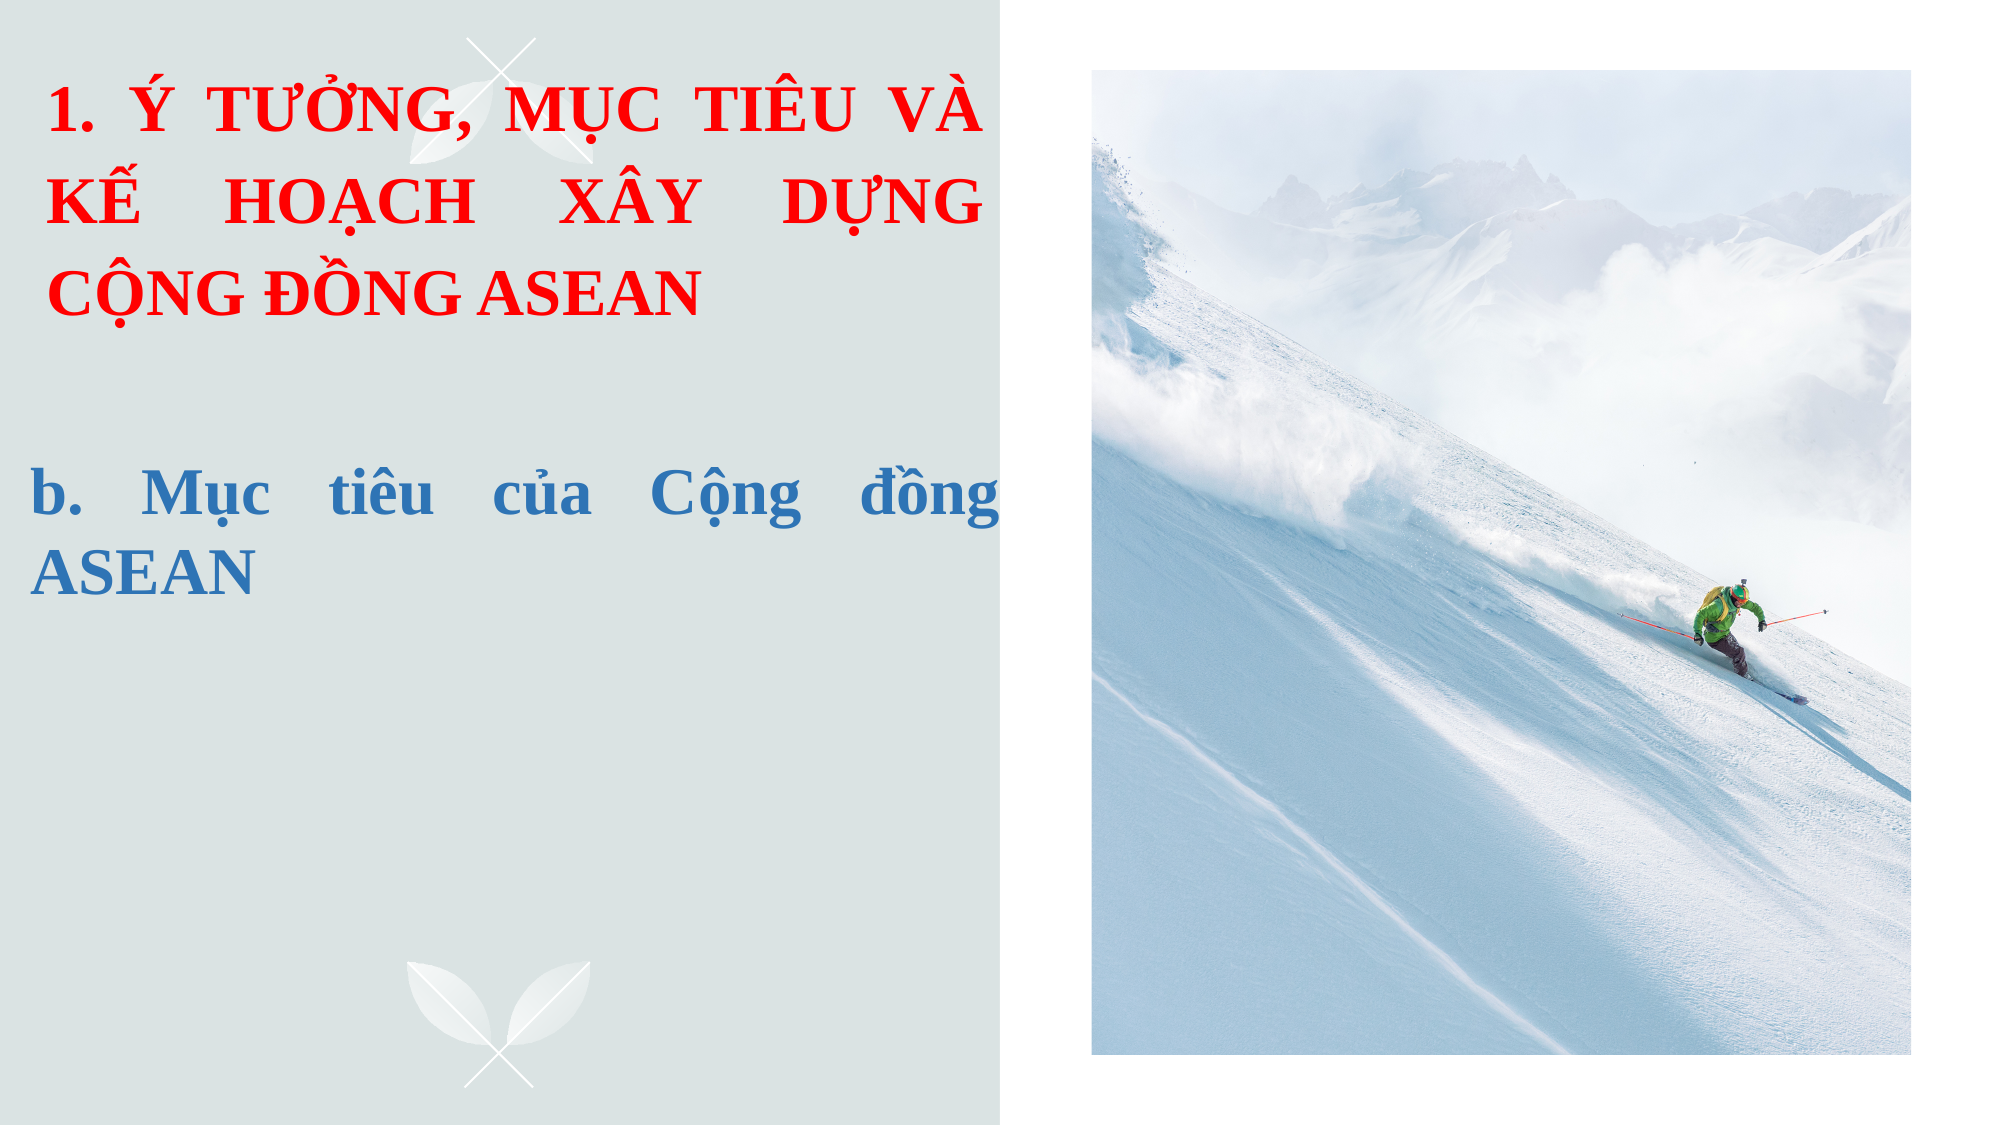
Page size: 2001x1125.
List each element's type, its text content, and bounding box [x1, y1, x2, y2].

picture [1091, 70, 1912, 1055]
text_box b. Mục tiêu của Cộng đồng ASEAN [15, 440, 1016, 615]
title 1. Ý TƯỞNG, MỤC TIÊU VÀ KẾ HOẠCH XÂY DỰNG CỘNG ĐỒNG ASEAN [31, 51, 1000, 331]
